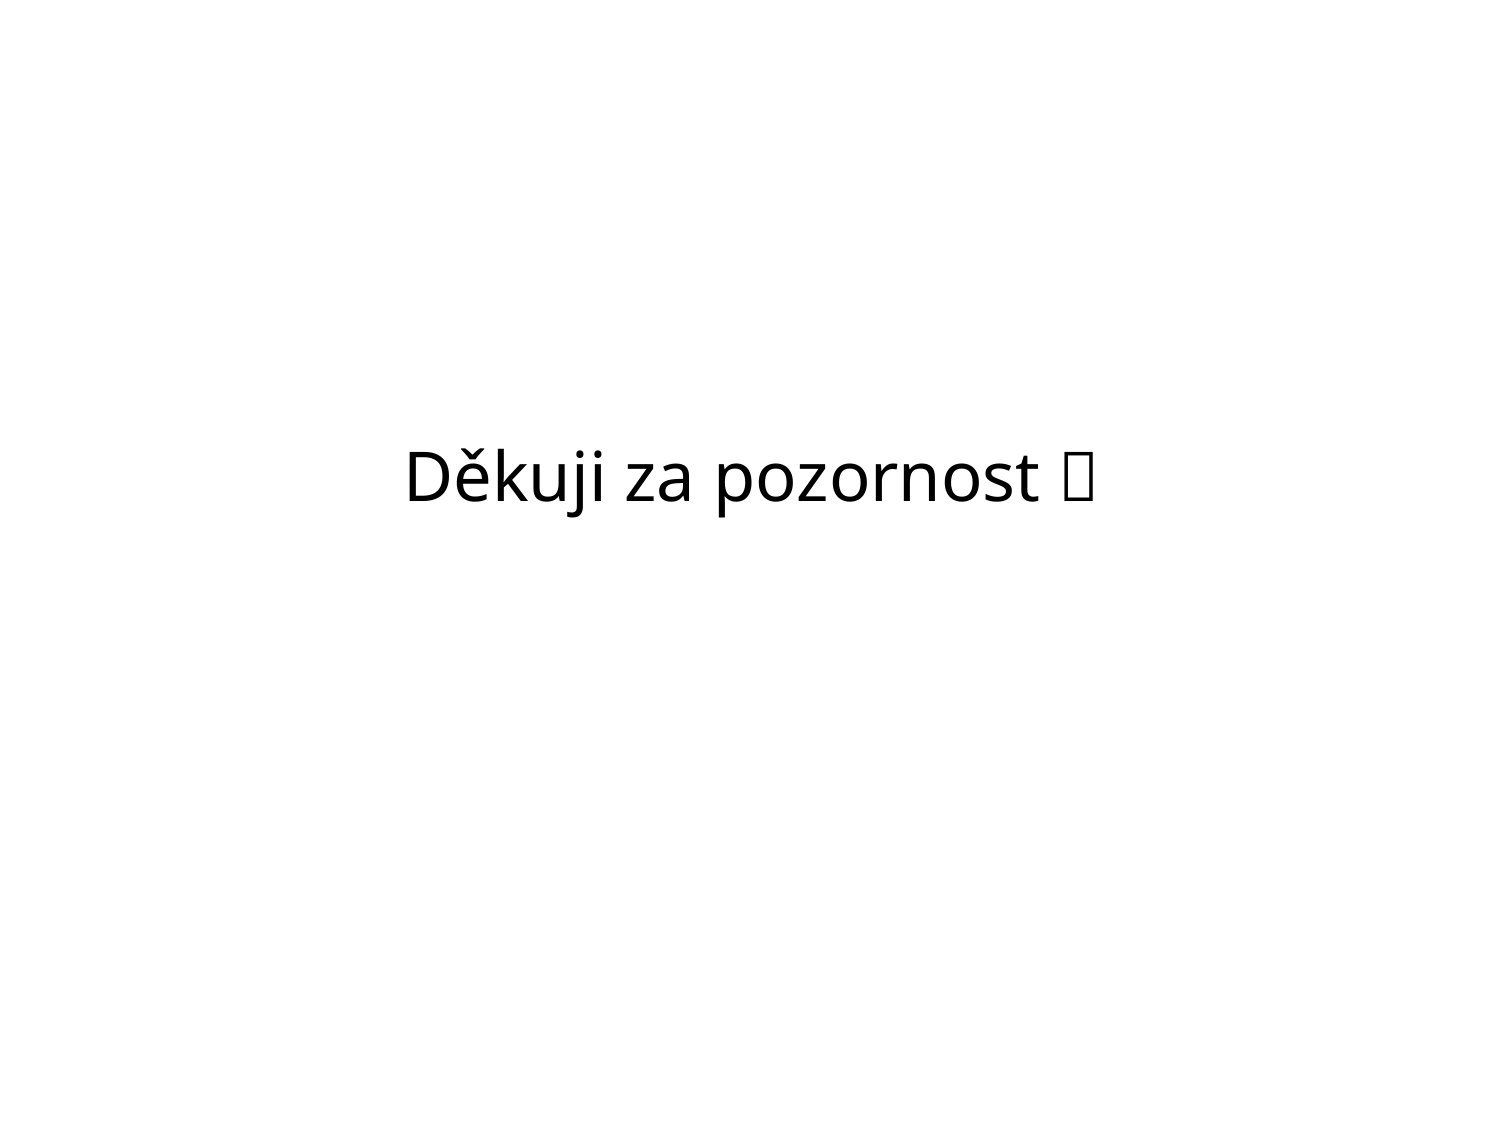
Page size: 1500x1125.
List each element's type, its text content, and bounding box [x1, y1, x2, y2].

title Děkuji za pozornost  [76, 385, 1427, 573]
